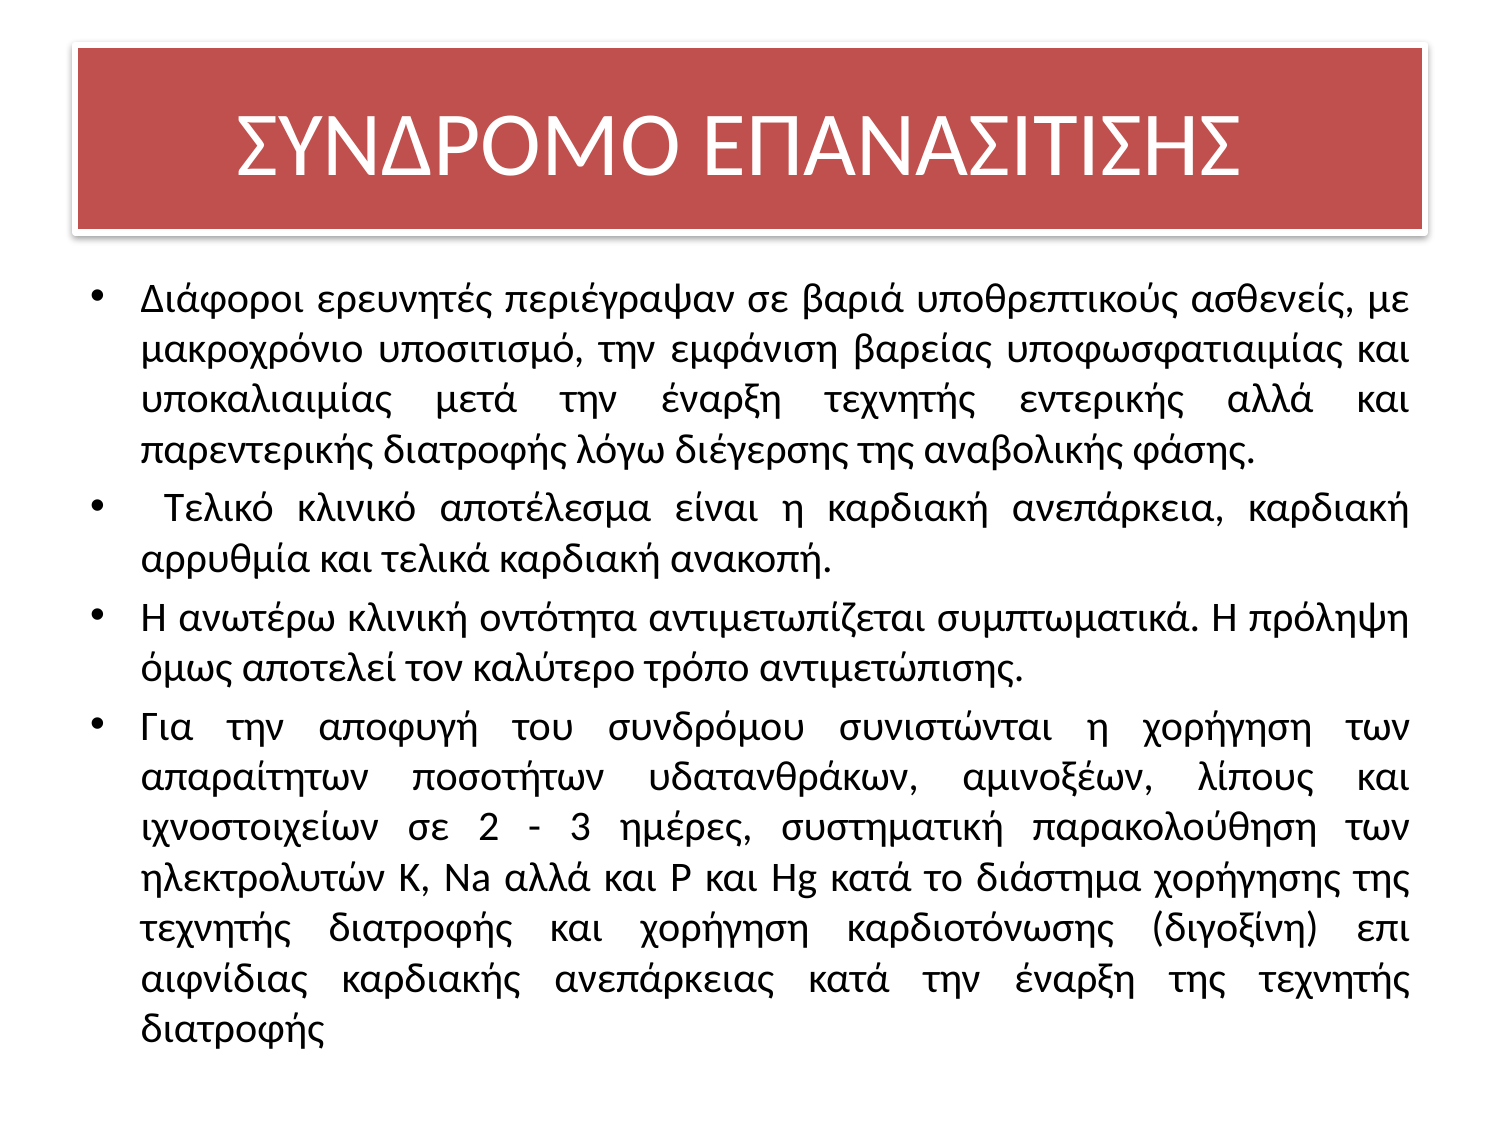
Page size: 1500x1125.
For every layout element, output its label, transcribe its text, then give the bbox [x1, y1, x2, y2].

list Διάφοροι ερευνητές περιέγραψαν σε βαριά υποθρεπτικούς ασθενείς, με μακροχρόνιο υποσιτισμό, την εμφάνιση βαρείας υποφωσφατιαιμίας και υποκαλιαιμίας μετά την έναρξη τεχνητής εντερικής αλλά και παρεντερικής διατροφής λόγω διέγερσης της αναβολικής φάσης. Τελικό κλινικό αποτέλεσμα είναι η καρδιακή ανεπάρκεια, καρδιακή αρρυθμία και τελικά καρδιακή ανακοπή. Η ανωτέρω κλινική οντότητα αντιμετωπίζεται συμπτωματικά. Η πρόληψη όμως αποτελεί τον καλύτερο τρόπο αντιμετώπισης. Για την αποφυγή του συνδρόμου συνιστώνται η χορήγηση των απαραίτητων ποσοτήτων υδατανθράκων, αμινοξέων, λίπους και ιχνοστοιχείων σε 2 - 3 ημέρες, συστηματική παρακολούθηση των ηλεκτρολυτών Κ, Na αλλά και Ρ και Hg κατά το διάστημα χορήγησης της τεχνητής διατροφής και χορήγηση καρδιοτόνωσης (διγοξίνη) επι αιφνίδιας καρδιακής ανεπάρκειας κατά την έναρξη της τεχνητής διατροφής [75, 262, 1425, 1071]
title ΣΥΝΔΡΟΜΟ ΕΠΑΝΑΣΙΤΙΣΗΣ [72, 42, 1428, 236]
